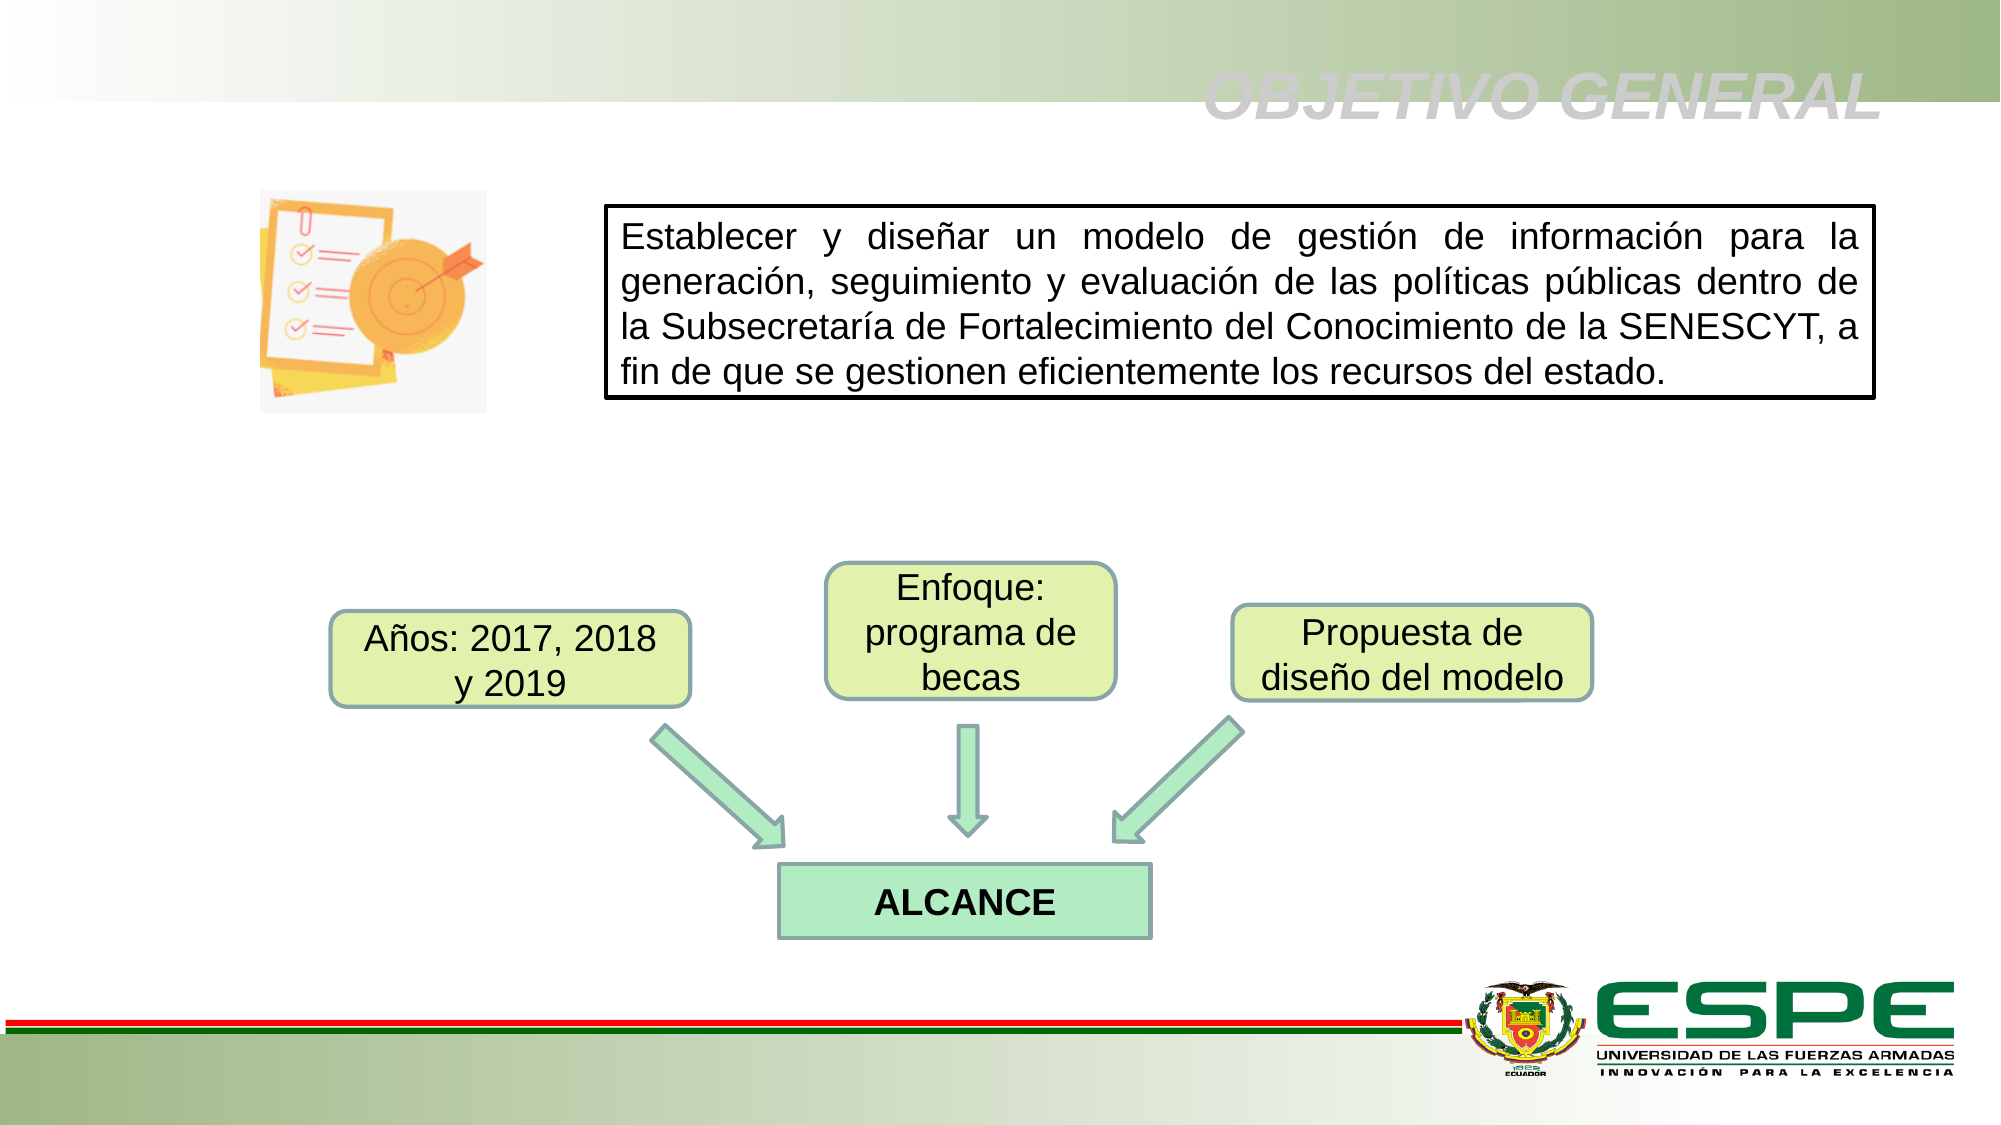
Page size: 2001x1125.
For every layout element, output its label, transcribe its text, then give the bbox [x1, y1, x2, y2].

picture [1465, 981, 1954, 1076]
text_box Establecer y diseñar un modelo de gestión de información para la generación, seguimiento y evaluación de las políticas públicas dentro de la Subsecretaría de Fortalecimiento del Conocimiento de la SENESCYT, a fin de que se gestionen eficientemente los recursos del estado. [604, 204, 1876, 400]
text_box Años: 2017, 2018 y 2019 [328, 608, 693, 709]
title OBJETIVO GENERAL [99, 45, 1900, 161]
text_box ALCANCE [777, 862, 1153, 940]
text_box [947, 723, 989, 839]
picture [260, 190, 491, 413]
text_box Propuesta de diseño del modelo [1230, 602, 1595, 703]
text_box [649, 722, 786, 850]
text_box [1111, 714, 1246, 845]
text_box Enfoque: programa de becas [823, 560, 1118, 702]
